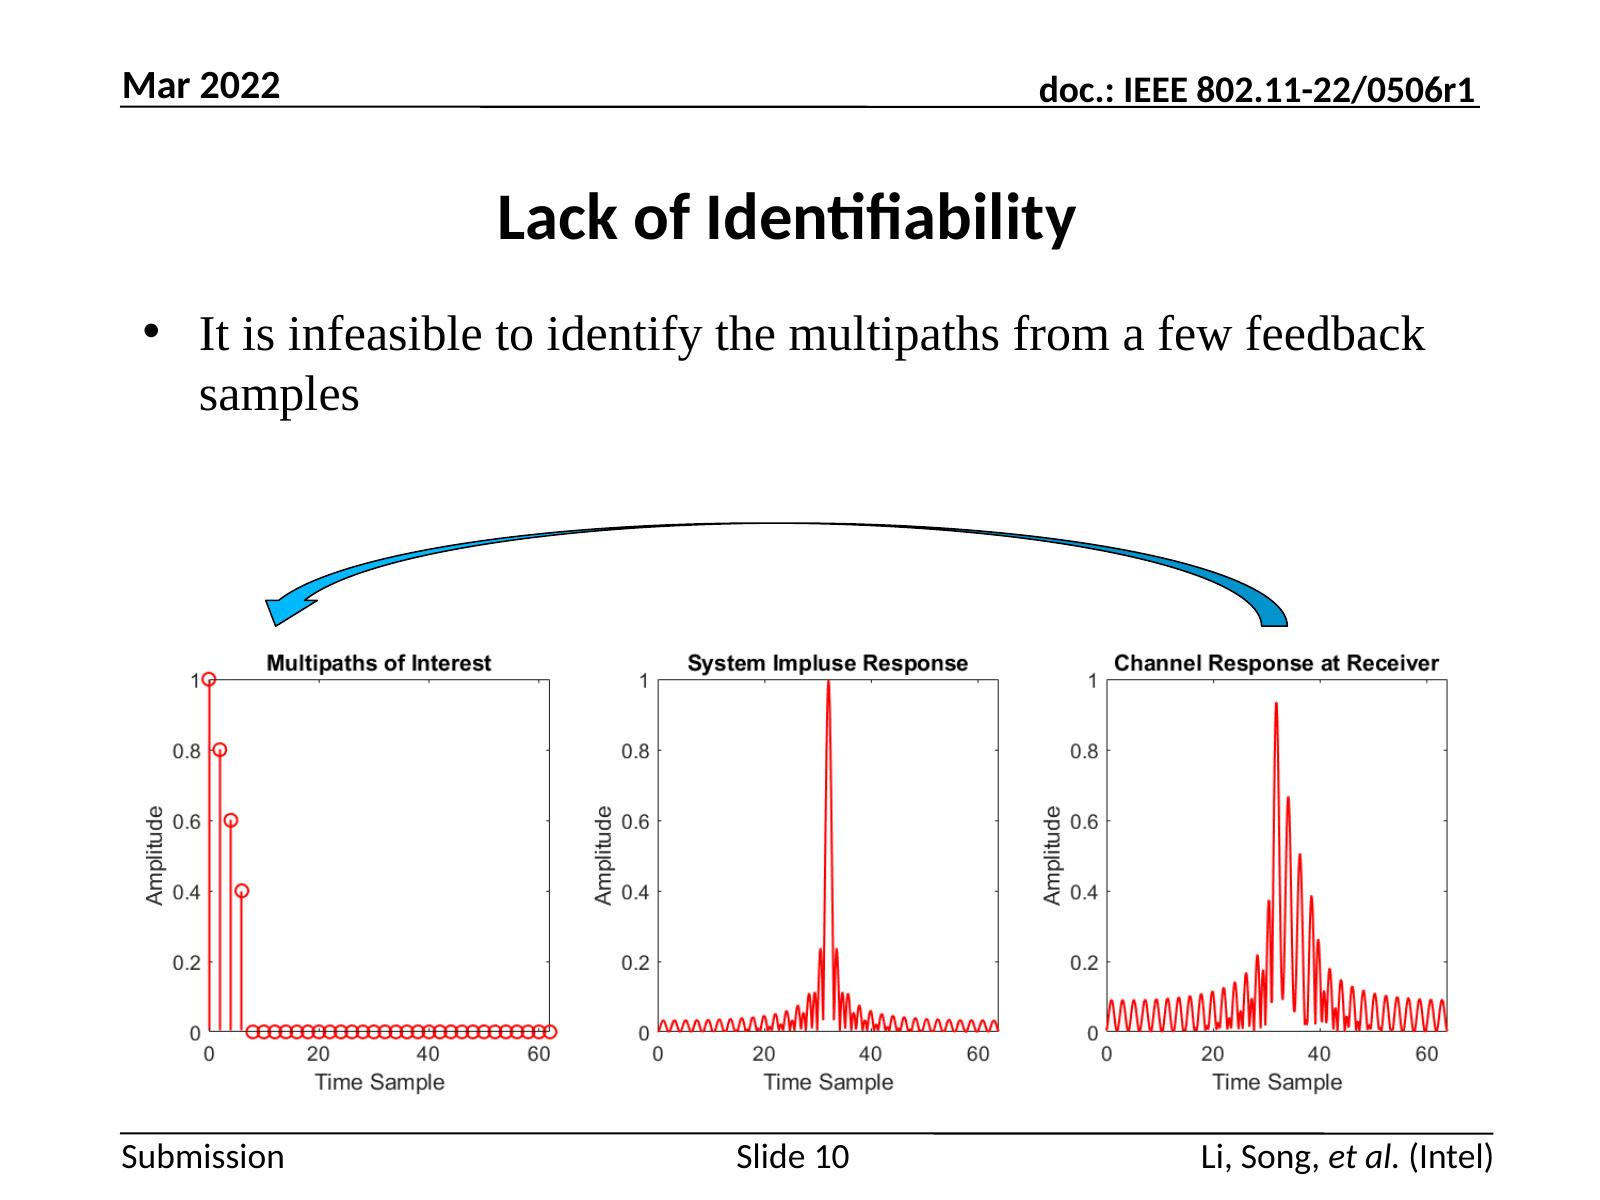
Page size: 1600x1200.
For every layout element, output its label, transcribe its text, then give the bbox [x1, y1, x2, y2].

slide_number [121, 58, 451, 107]
title Lack of Identifiability [49, 119, 1526, 307]
picture [1, 645, 1600, 1095]
footer Li, Song, et al. (Intel) [937, 1132, 1495, 1174]
text_box [265, 523, 1288, 627]
slide_number Slide 10 [733, 1132, 854, 1197]
text_box It is infeasible to identify the multipaths from a few feedback samples [127, 292, 1475, 428]
